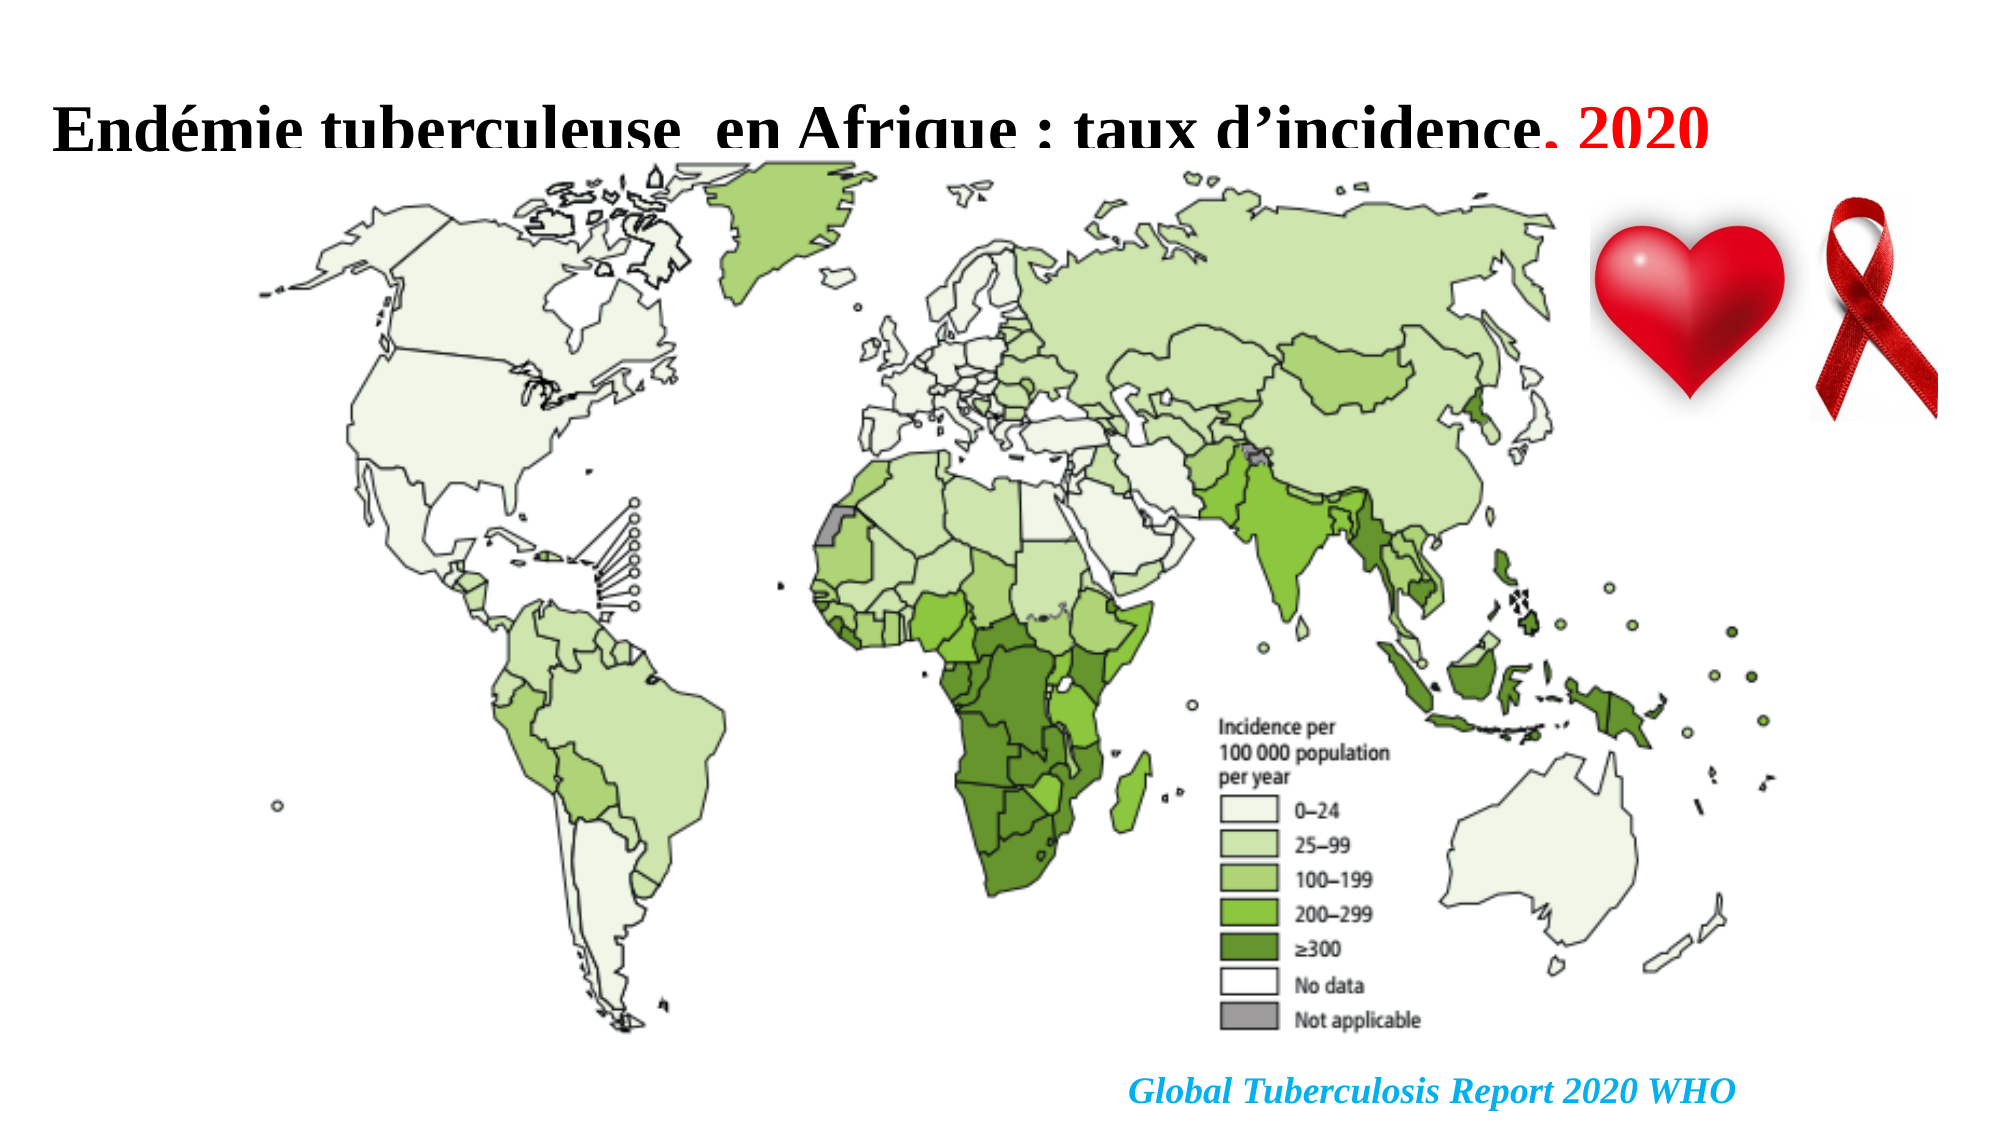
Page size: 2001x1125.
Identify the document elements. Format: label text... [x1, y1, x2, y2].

picture [1590, 195, 1938, 422]
text_box Global Tuberculosis Report 2020 WHO [1113, 1058, 1762, 1119]
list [239, 148, 1788, 1037]
title Endémie tuberculeuse en Afrique : taux d’incidence, 2020 [37, 35, 1954, 174]
